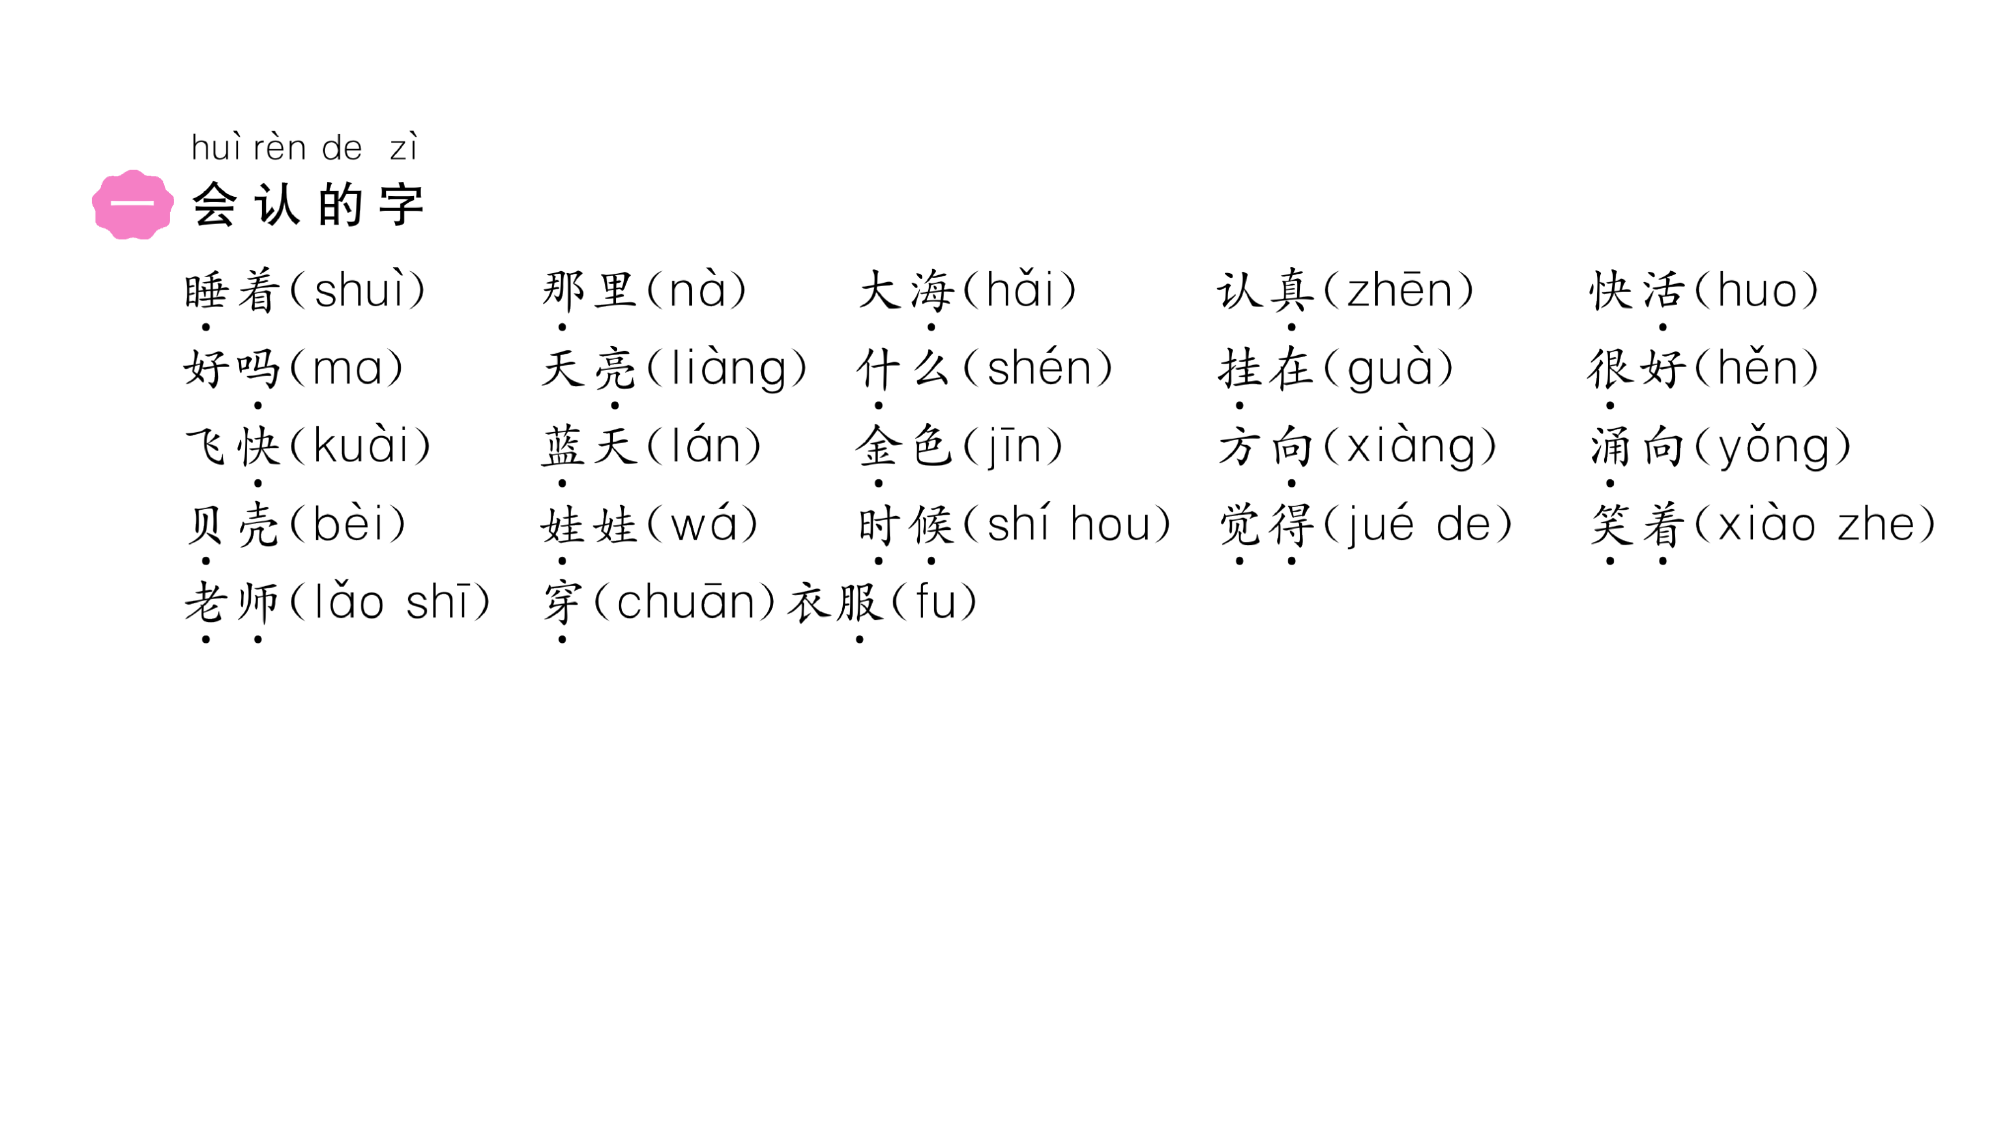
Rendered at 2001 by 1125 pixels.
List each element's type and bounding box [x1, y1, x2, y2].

picture [87, 117, 1979, 647]
